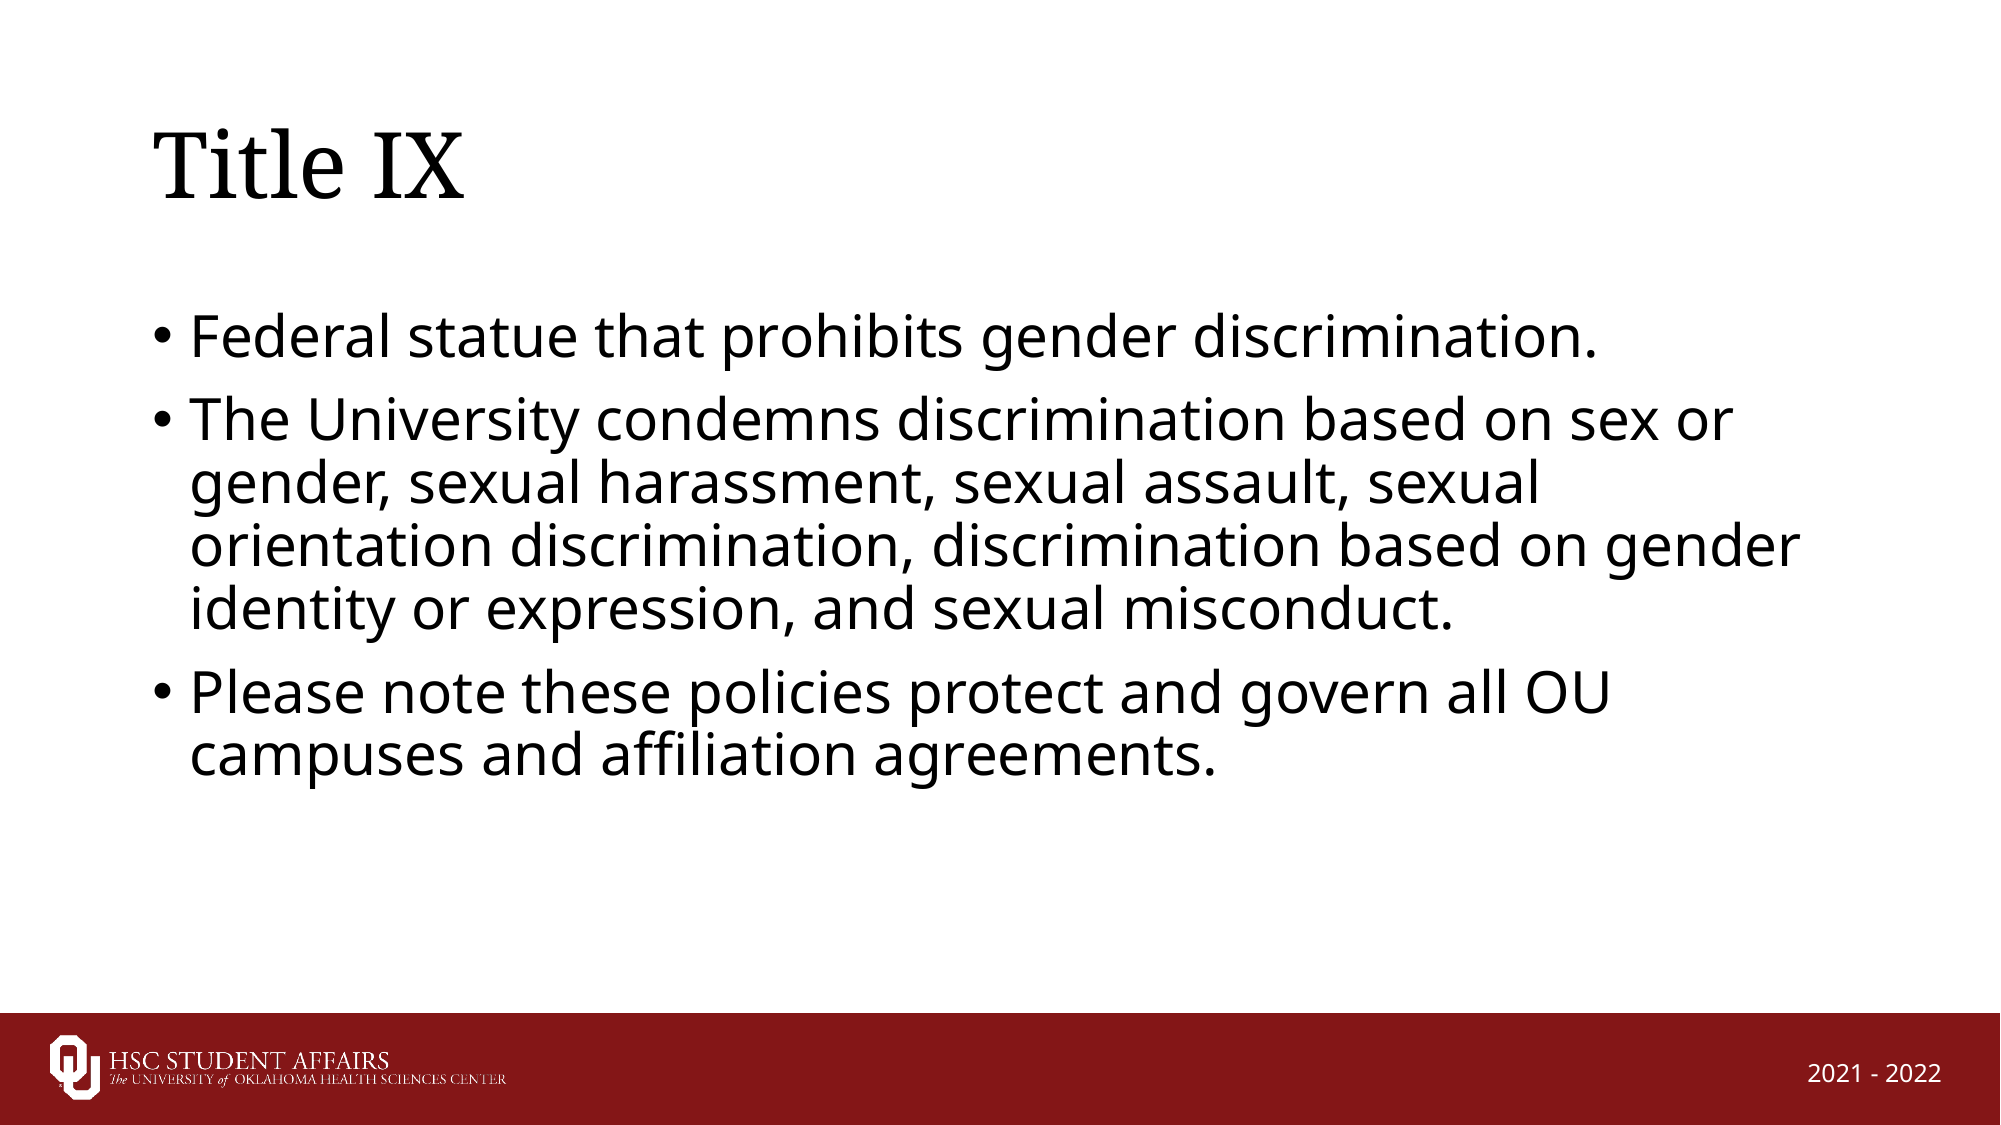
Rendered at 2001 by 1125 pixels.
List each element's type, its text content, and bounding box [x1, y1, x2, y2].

title Title IX [137, 59, 1863, 278]
list Federal statue that prohibits gender discrimination. The University condemns discrimination based on sex or gender, sexual harassment, sexual assault, sexual orientation discrimination, discrimination based on gender identity or expression, and sexual misconduct. Please note these policies protect and govern all OU campuses and affiliation agreements. [137, 299, 1863, 1014]
picture [50, 1035, 525, 1100]
